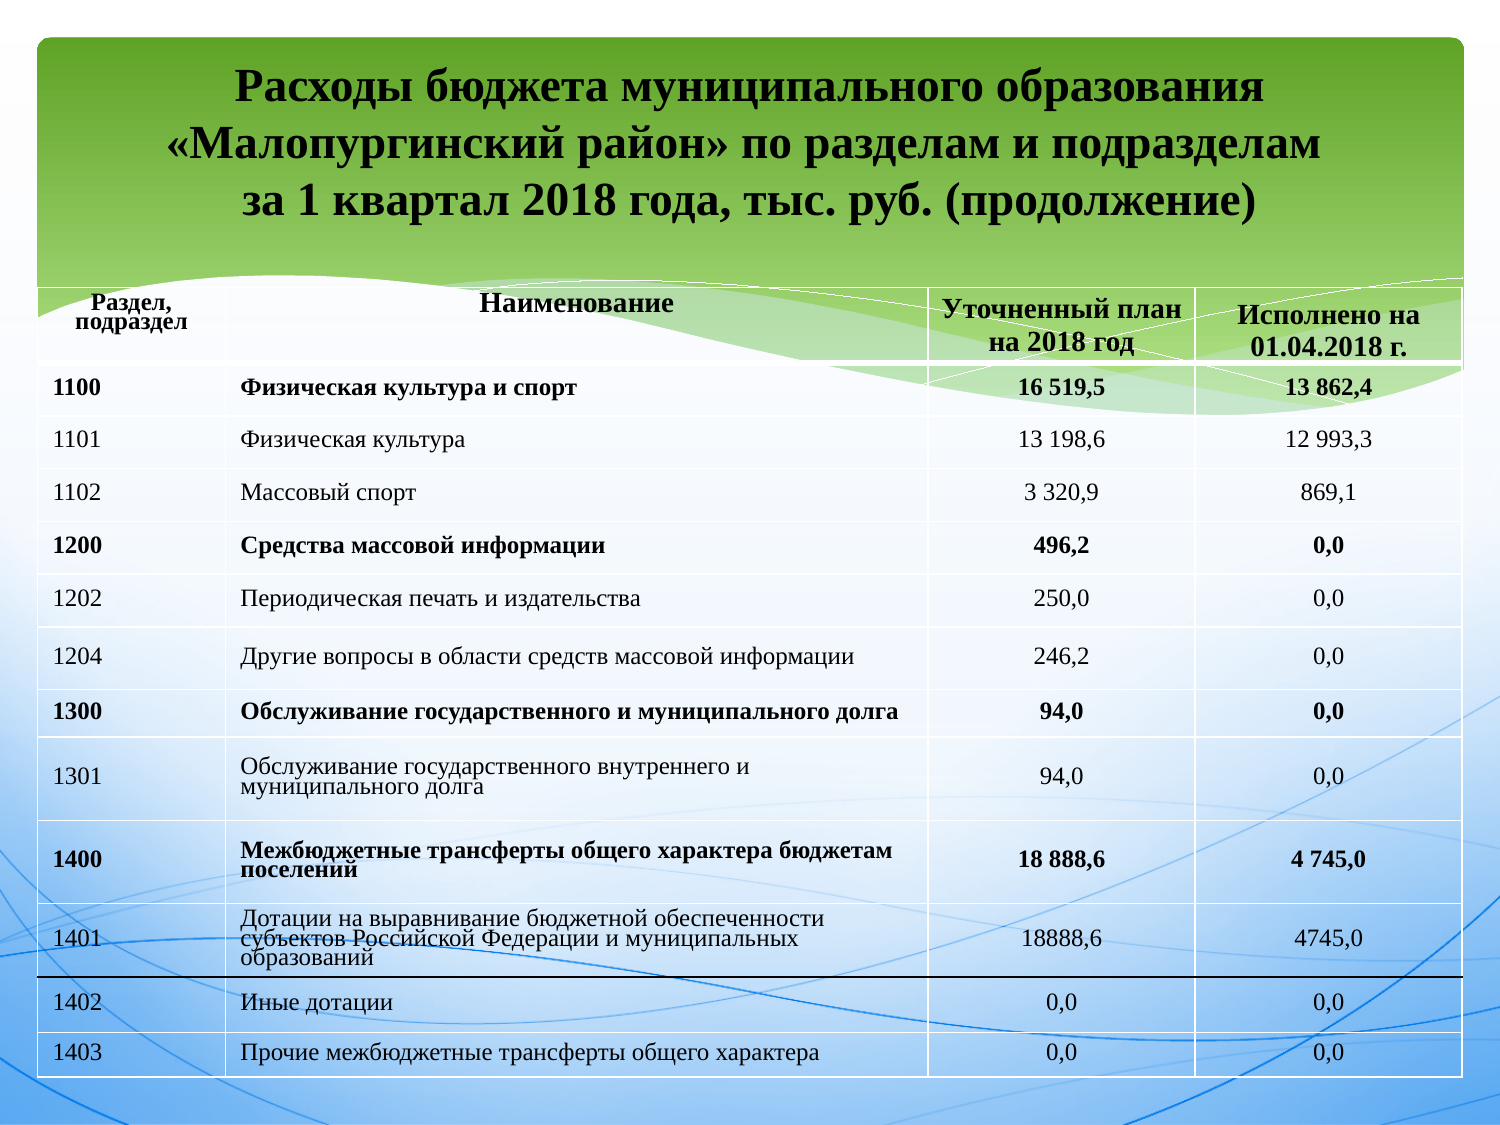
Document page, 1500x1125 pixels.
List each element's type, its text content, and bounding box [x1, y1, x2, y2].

table_cell Обслуживание государственного и муниципального долга [226, 690, 927, 736]
table_cell 0,0 [929, 1033, 1194, 1076]
table_cell 18 888,6 [929, 821, 1194, 903]
table_cell 4745,0 [1196, 904, 1461, 976]
table_cell 3 320,9 [929, 469, 1194, 521]
table_cell 1301 [38, 738, 225, 820]
table_cell 0,0 [1196, 978, 1461, 1032]
table_cell 246,2 [929, 628, 1194, 689]
table_cell 13 862,4 [1196, 366, 1461, 415]
table_cell Периодическая печать и издательства [226, 575, 927, 626]
table_header Раздел, подраздел [38, 288, 225, 360]
table_cell 12 993,3 [1196, 417, 1461, 468]
table_cell 94,0 [929, 690, 1194, 736]
table_cell 1401 [38, 904, 225, 976]
table_header Наименование [226, 288, 927, 360]
table_cell Обслуживание государственного внутреннего и муниципального долга [226, 738, 927, 820]
table_header Уточненный план на 2018 год [929, 288, 1194, 360]
table_cell 1202 [38, 575, 225, 626]
table_cell 13 198,6 [929, 417, 1194, 468]
table_cell 1100 [38, 366, 225, 415]
table_cell 869,1 [1196, 469, 1461, 521]
table_cell 1200 [38, 522, 225, 573]
table_cell 1101 [38, 417, 225, 468]
table_header Исполнено на 01.04.2018 г. [1196, 288, 1461, 360]
table_cell 0,0 [1196, 628, 1461, 689]
table_cell Прочие межбюджетные трансферты общего характера [226, 1033, 927, 1076]
table_cell 1400 [38, 821, 225, 903]
table_cell 1403 [38, 1033, 225, 1076]
table_cell 4 745,0 [1196, 821, 1461, 903]
table_cell 0,0 [1196, 690, 1461, 736]
table_cell 496,2 [929, 522, 1194, 573]
table_cell Массовый спорт [226, 469, 927, 521]
table_cell 0,0 [1196, 575, 1461, 626]
table_cell Межбюджетные трансферты общего характера бюджетам поселений [226, 821, 927, 903]
table_cell 0,0 [1196, 738, 1461, 820]
title Расходы бюджета муниципального образования «Малопургинский район» по разделам и подразделам за 1 квартал 2018 года, тыс. руб. (продолжение) [75, 45, 1425, 233]
table_cell 250,0 [929, 575, 1194, 626]
table_cell Иные дотации [226, 978, 927, 1032]
table_cell 18888,6 [929, 904, 1194, 976]
table_cell 1102 [38, 469, 225, 521]
table_cell Средства массовой информации [226, 522, 927, 573]
table_cell Физическая культура и спорт [226, 366, 927, 415]
table_cell Физическая культура [226, 417, 927, 468]
table_cell 0,0 [1196, 522, 1461, 573]
table_cell 1204 [38, 628, 225, 689]
table_cell 0,0 [929, 978, 1194, 1032]
table_cell 1300 [38, 690, 225, 736]
table_cell 1402 [38, 978, 225, 1032]
table_cell Другие вопросы в области средств массовой информации [226, 628, 927, 689]
table_cell 94,0 [929, 738, 1194, 820]
table_cell 0,0 [1196, 1033, 1461, 1076]
table_cell Дотации на выравнивание бюджетной обеспеченности субъектов Российской Федерации и муниципальных образований [226, 904, 927, 976]
table_cell 16 519,5 [929, 366, 1194, 415]
